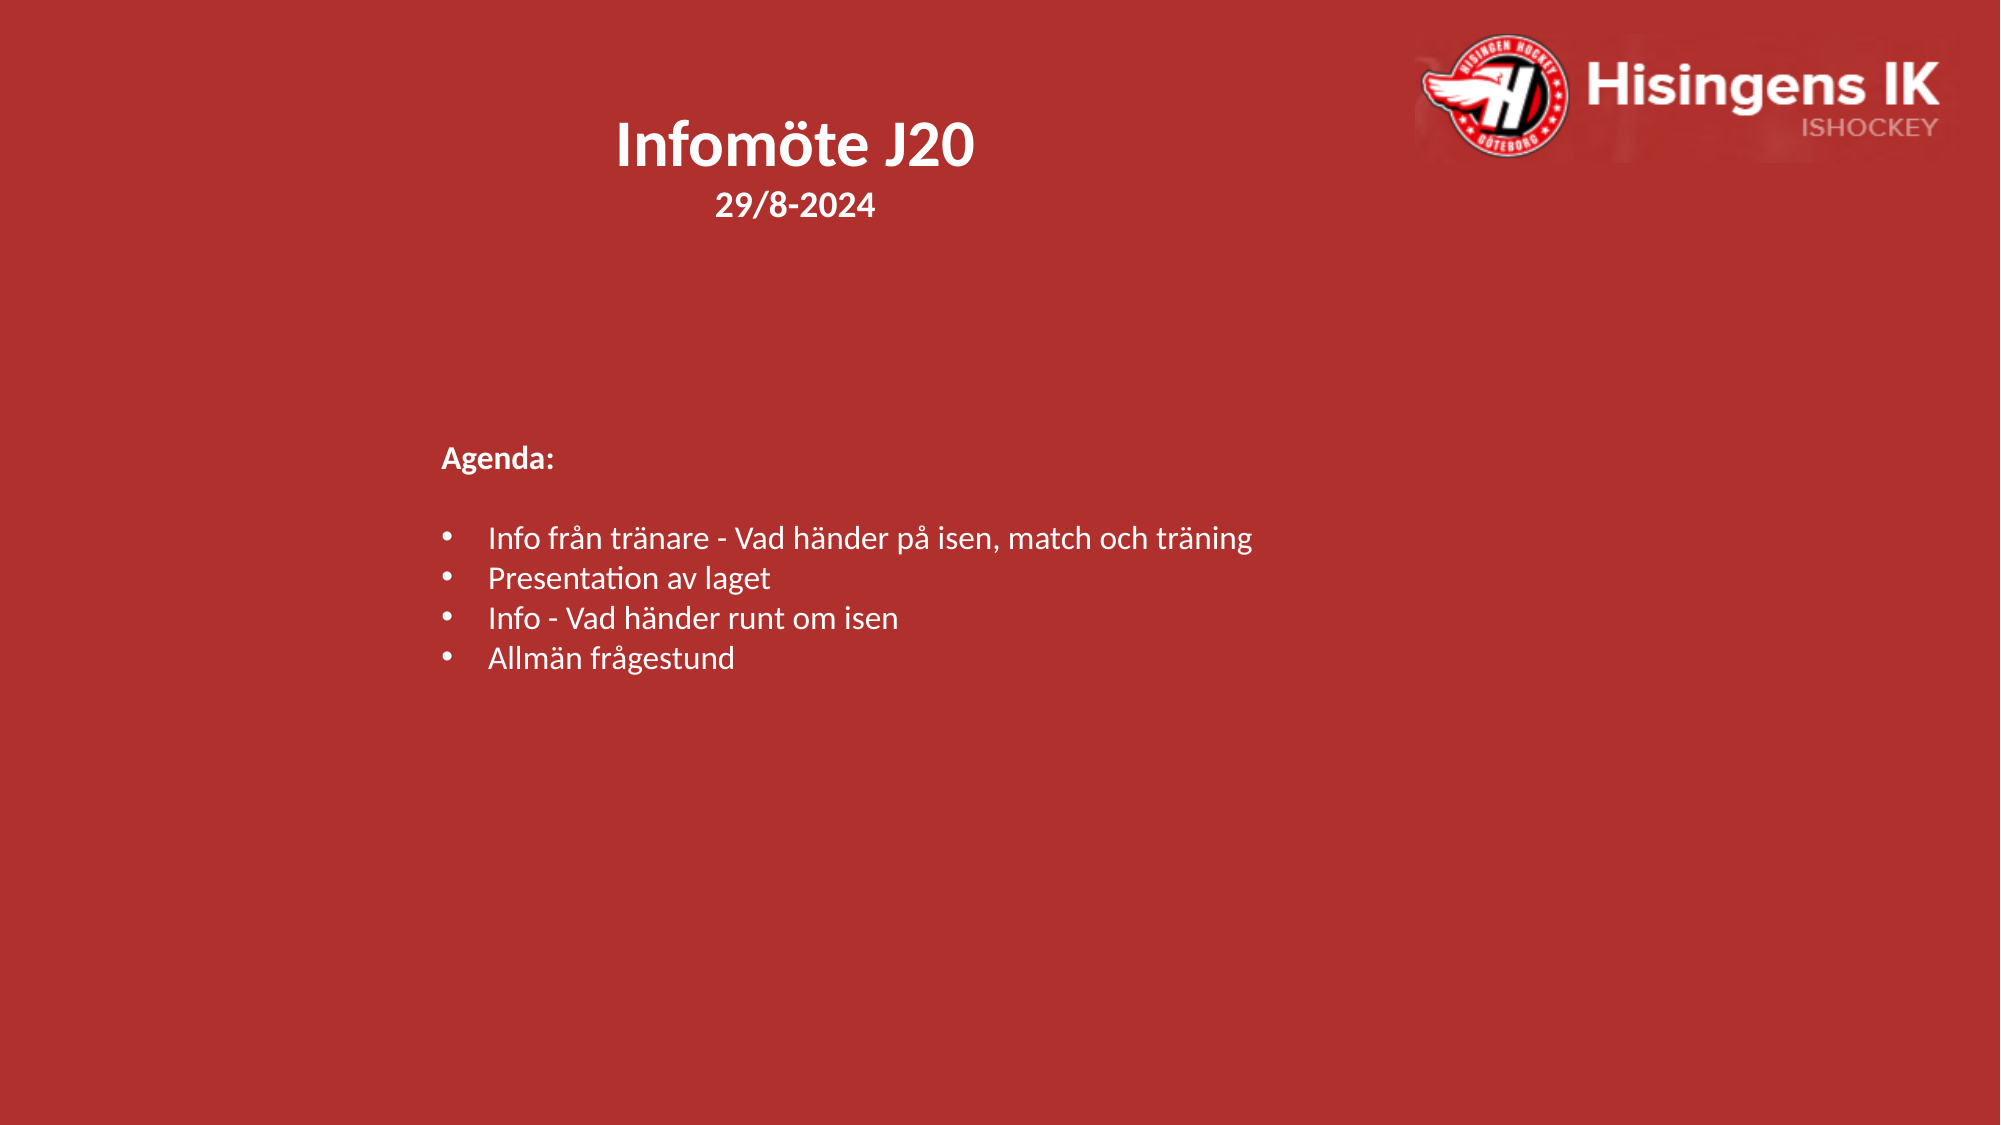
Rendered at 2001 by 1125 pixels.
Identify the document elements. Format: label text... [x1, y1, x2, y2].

picture [1415, 34, 1960, 163]
text_box Infomöte J20 29/8-2024 [600, 92, 990, 232]
text_box Agenda: Info från tränare - Vad händer på isen, match och träning Presentation av laget Info - Vad händer runt om isen Allmän frågestund [426, 428, 1269, 763]
